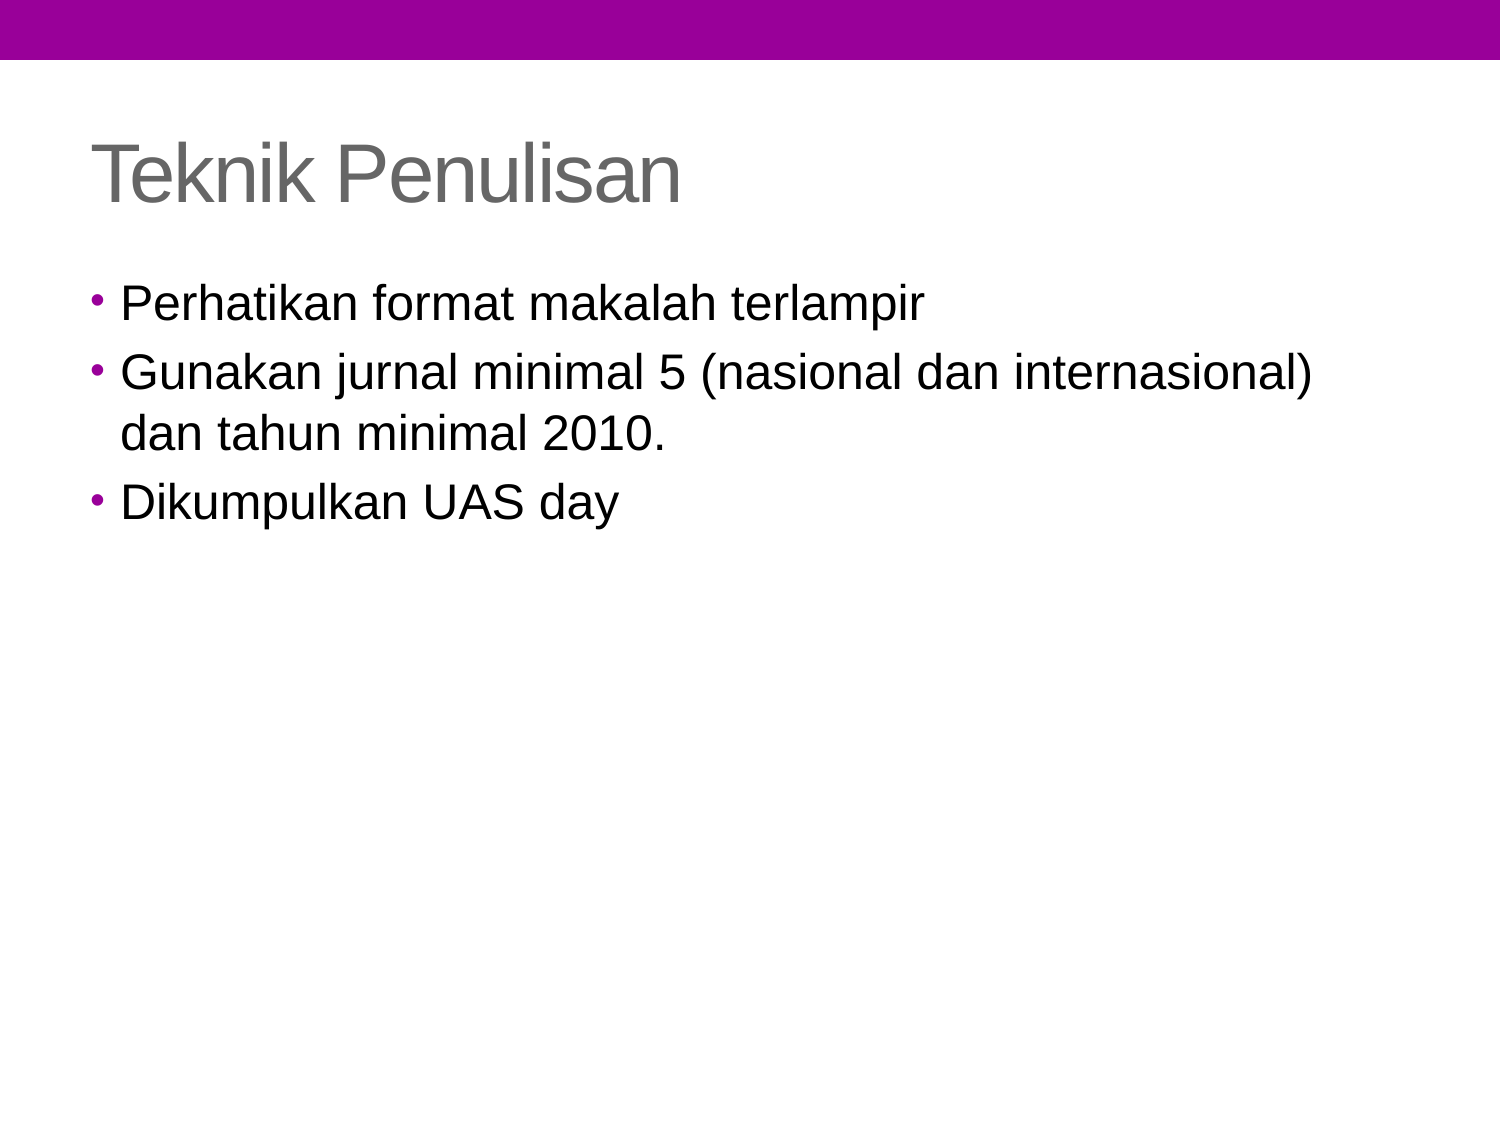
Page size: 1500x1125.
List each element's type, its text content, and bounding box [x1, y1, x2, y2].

list Perhatikan format makalah terlampir Gunakan jurnal minimal 5 (nasional dan internasional) dan tahun minimal 2010. Dikumpulkan UAS day [75, 262, 1425, 1063]
title Teknik Penulisan [75, 87, 1425, 250]
